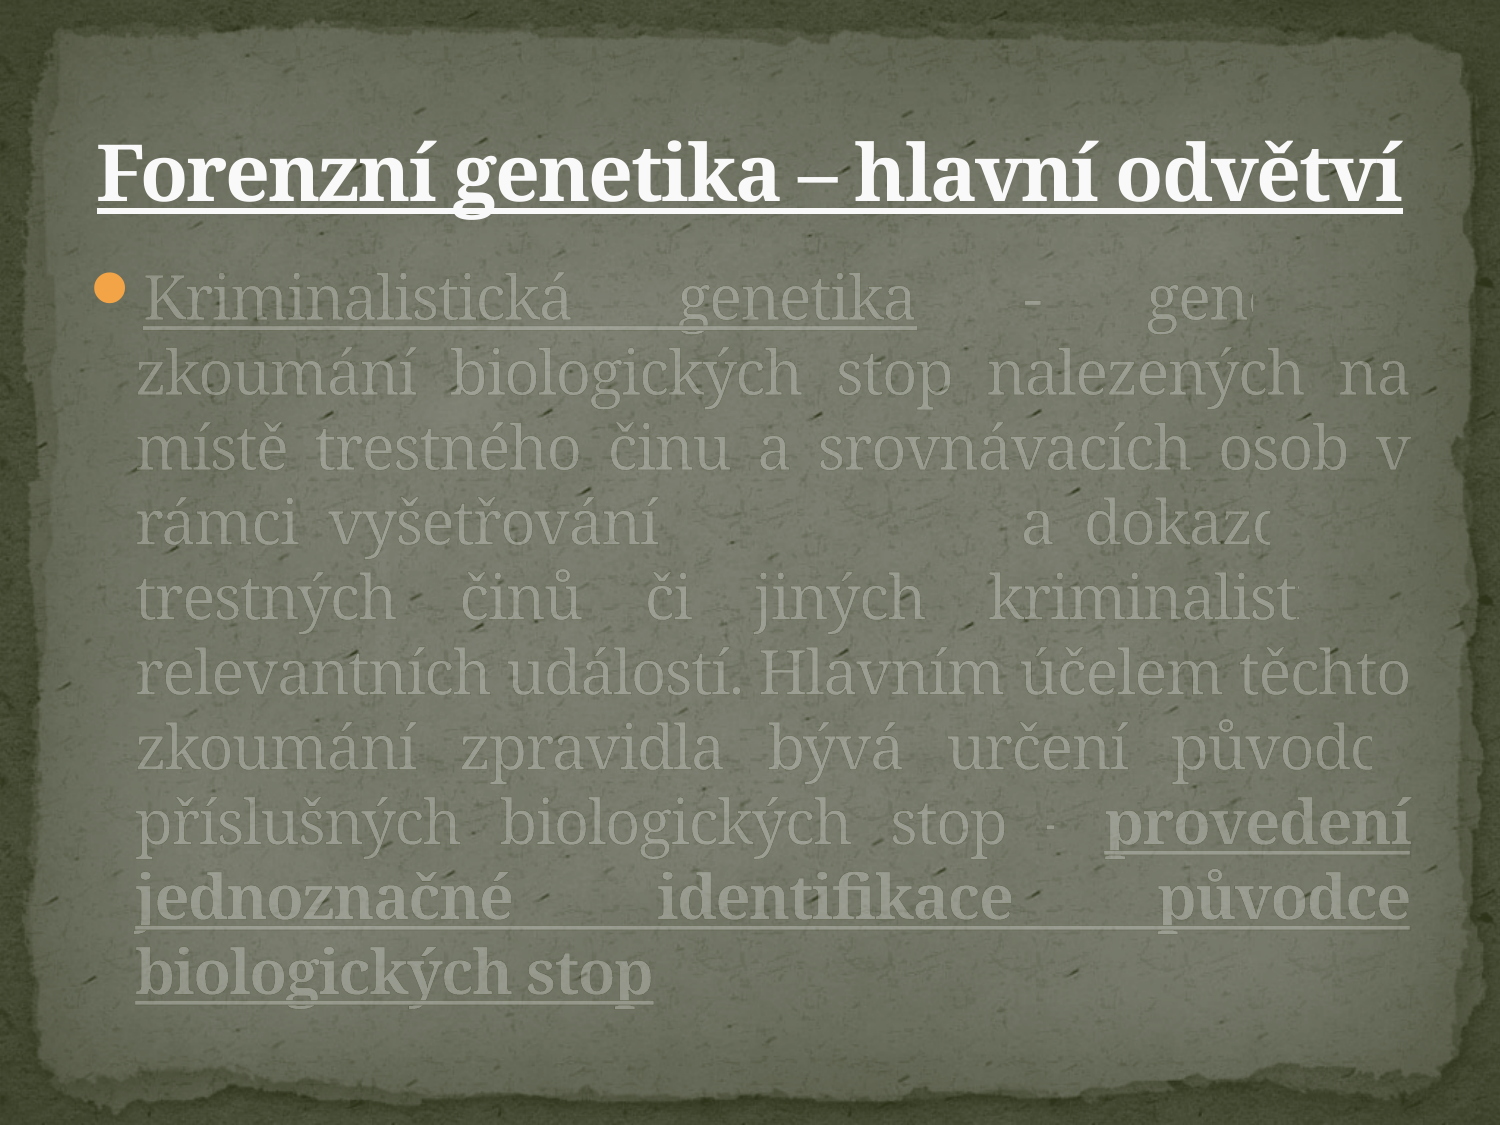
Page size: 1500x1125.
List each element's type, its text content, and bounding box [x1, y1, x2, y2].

list Kriminalistická genetika - genetické zkoumání biologických stop nalezených na místě trestného činu a srovnávacích osob v rámci vyšetřování a dokazování trestných činů či jiných kriminalisticky relevantních událostí. Hlavním účelem těchto zkoumání zpravidla bývá určení původce příslušných biologických stop - provedení jednoznačné identifikace původce biologických stop [75, 249, 1425, 1000]
title Forenzní genetika – hlavní odvětví [74, 24, 1425, 225]
